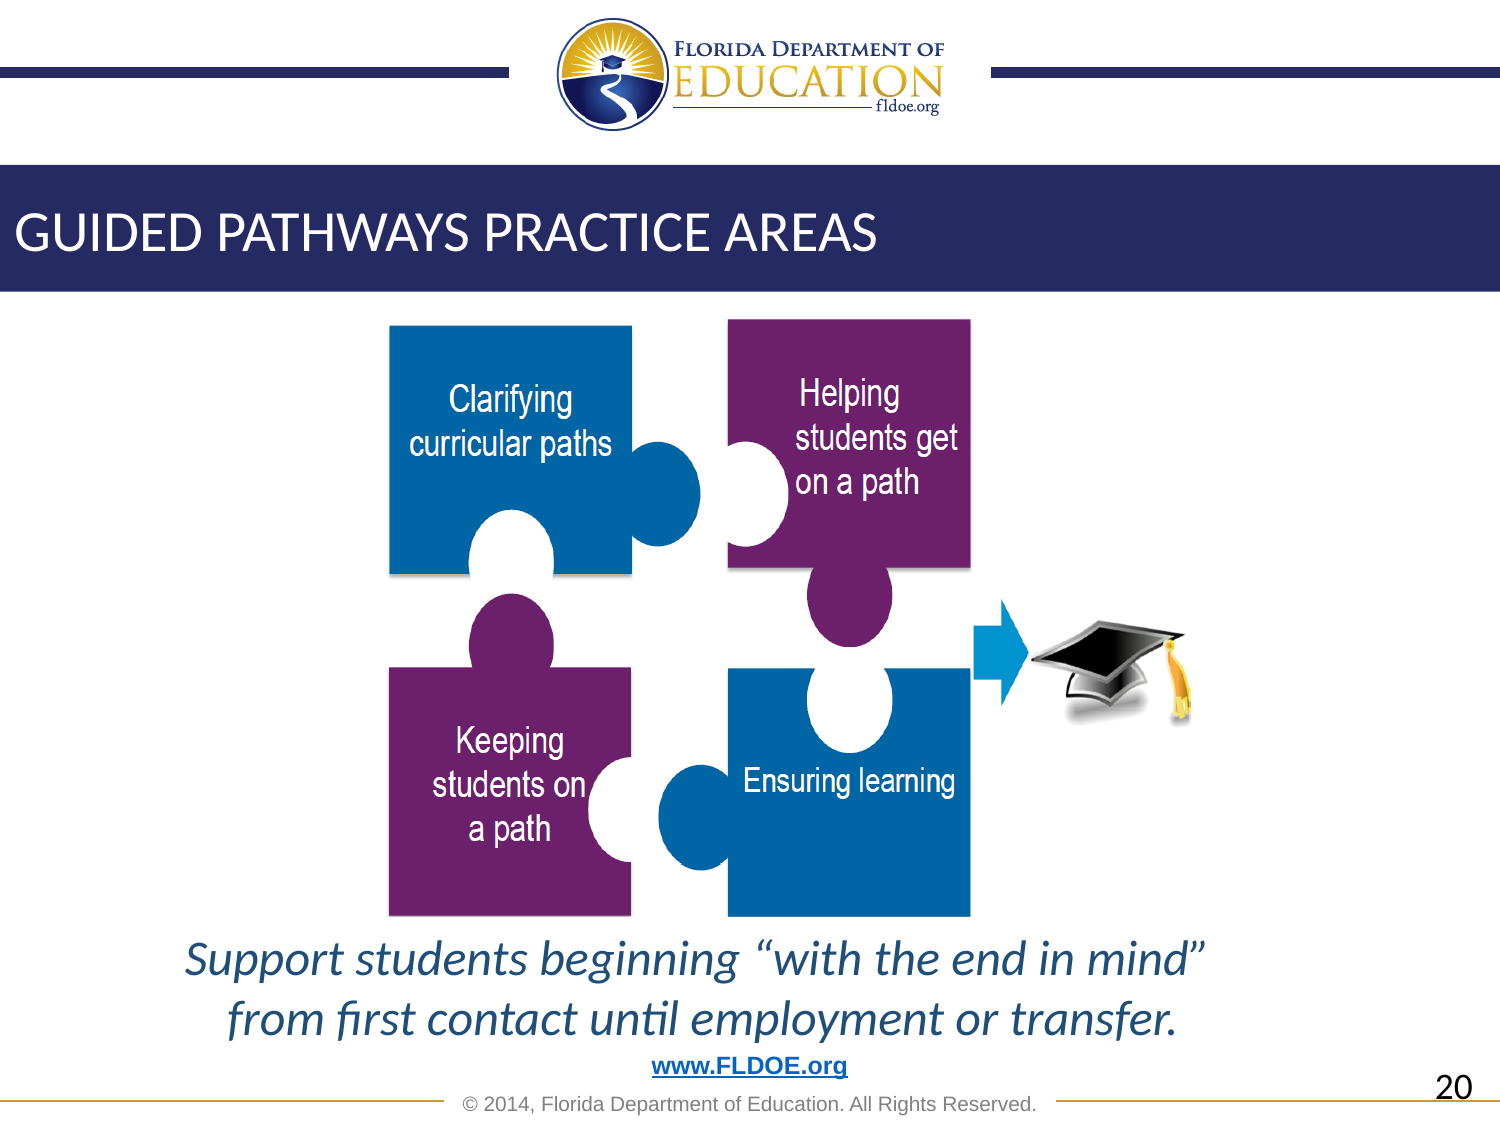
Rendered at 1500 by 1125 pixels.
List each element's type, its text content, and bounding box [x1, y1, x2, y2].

text_box Support students beginning “with the end in mind” from first contact until employment or transfer. [0, 918, 1332, 1053]
picture [538, 3, 962, 145]
text_box GUIDED PATHWAYS PRACTICE AREAS [0, 164, 1500, 293]
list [307, 291, 1193, 918]
text_box 20 [1419, 1054, 1500, 1115]
